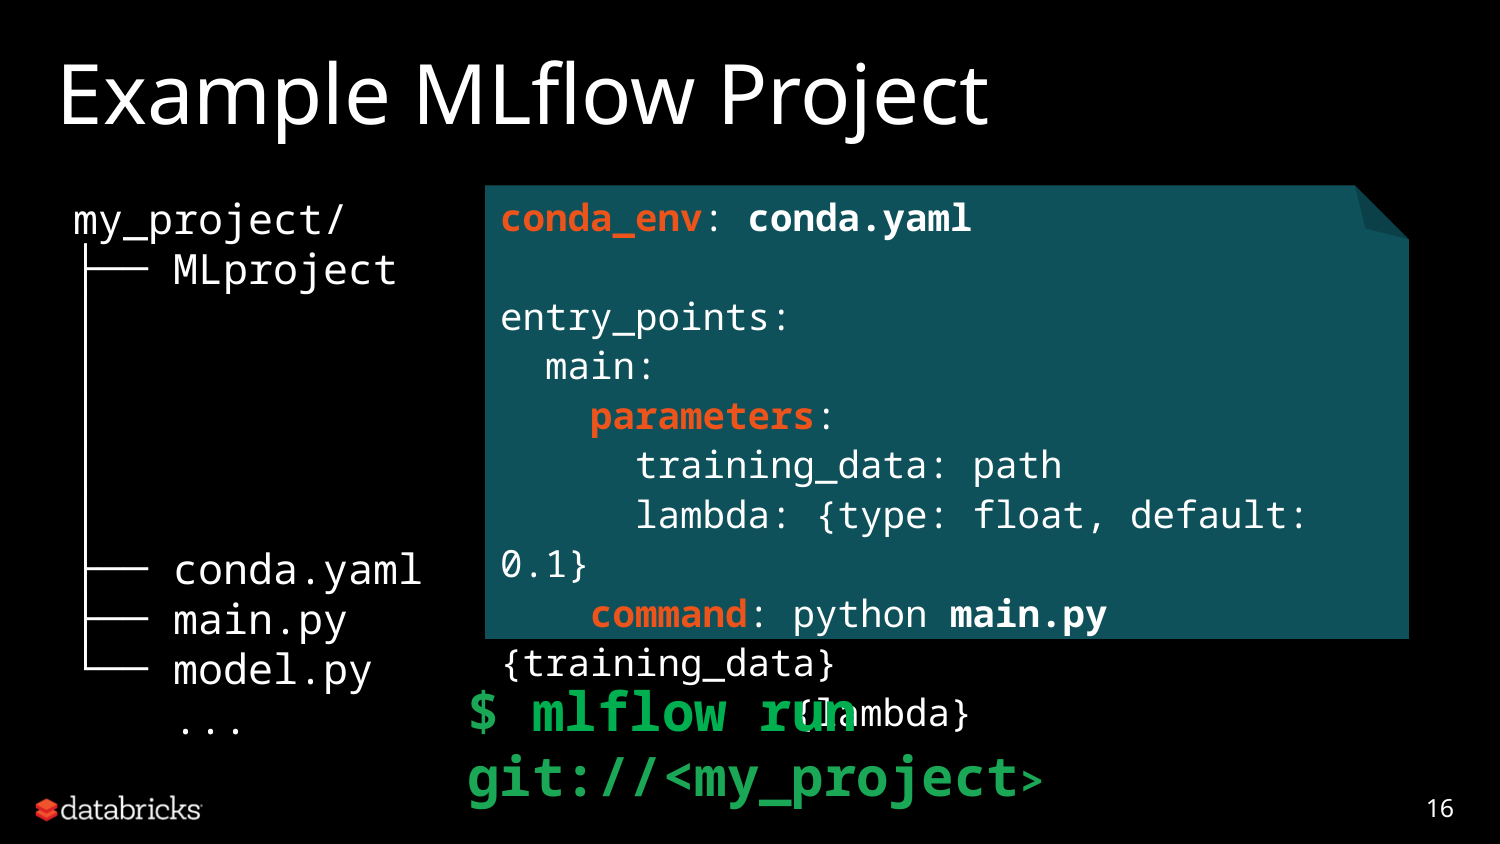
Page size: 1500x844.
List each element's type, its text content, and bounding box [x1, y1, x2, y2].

text_box my_project/ ├── MLproject │ │ │ │ │ ├── conda.yaml ├── main.py └── model.py ... [58, 184, 861, 756]
title Example MLflow Project [41, 33, 1447, 175]
text_box $ mlflow run git://<my_project> [452, 670, 1409, 736]
text_box [861, 625, 1409, 639]
picture [32, 793, 206, 824]
text_box conda_env: conda.yaml entry_points: main: parameters: training_data: path lambda: {type: float, default: 0.1} command: python main.py {training_data} {lambda} [485, 181, 1409, 625]
